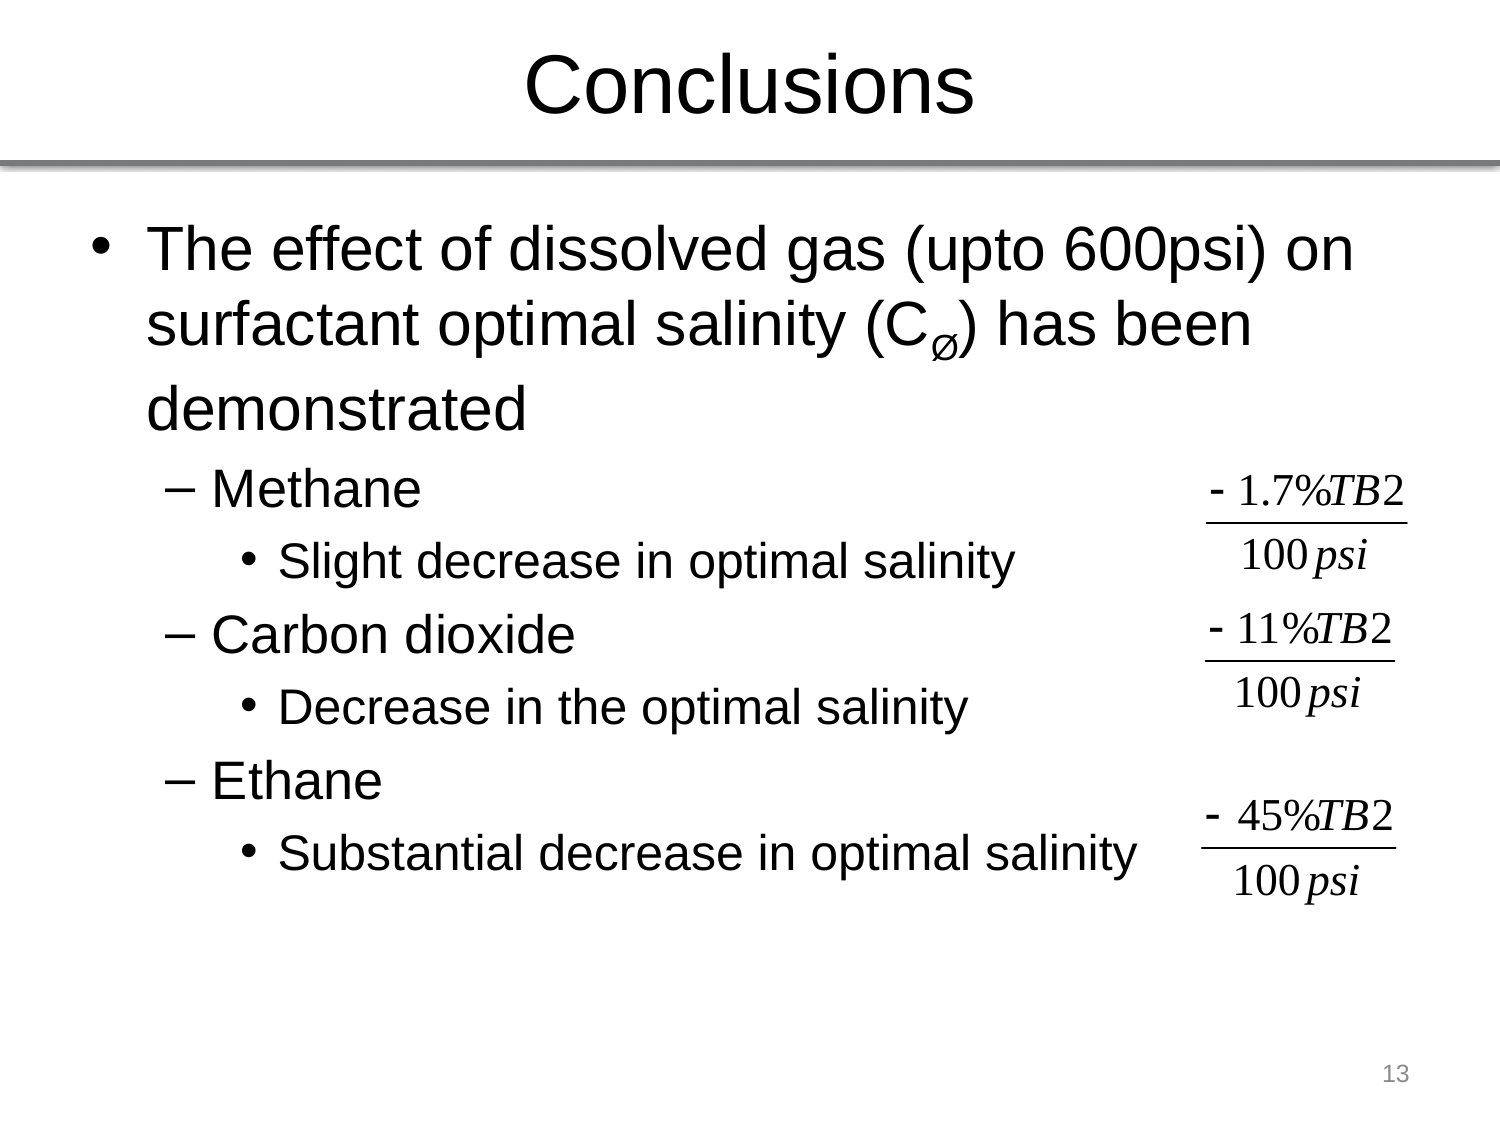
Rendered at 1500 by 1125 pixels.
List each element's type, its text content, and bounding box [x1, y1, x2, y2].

slide_number 13 [1074, 1042, 1425, 1103]
list The effect of dissolved gas (upto 600psi) on surfactant optimal salinity (CØ) has been demonstrated Methane Slight decrease in optimal salinity Carbon dioxide Decrease in the optimal salinity Ethane Substantial decrease in optimal salinity [75, 200, 1425, 1088]
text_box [1193, 787, 1407, 913]
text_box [1197, 599, 1404, 726]
title Conclusions [75, 0, 1425, 163]
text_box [1198, 461, 1416, 588]
picture [0, 157, 1500, 172]
